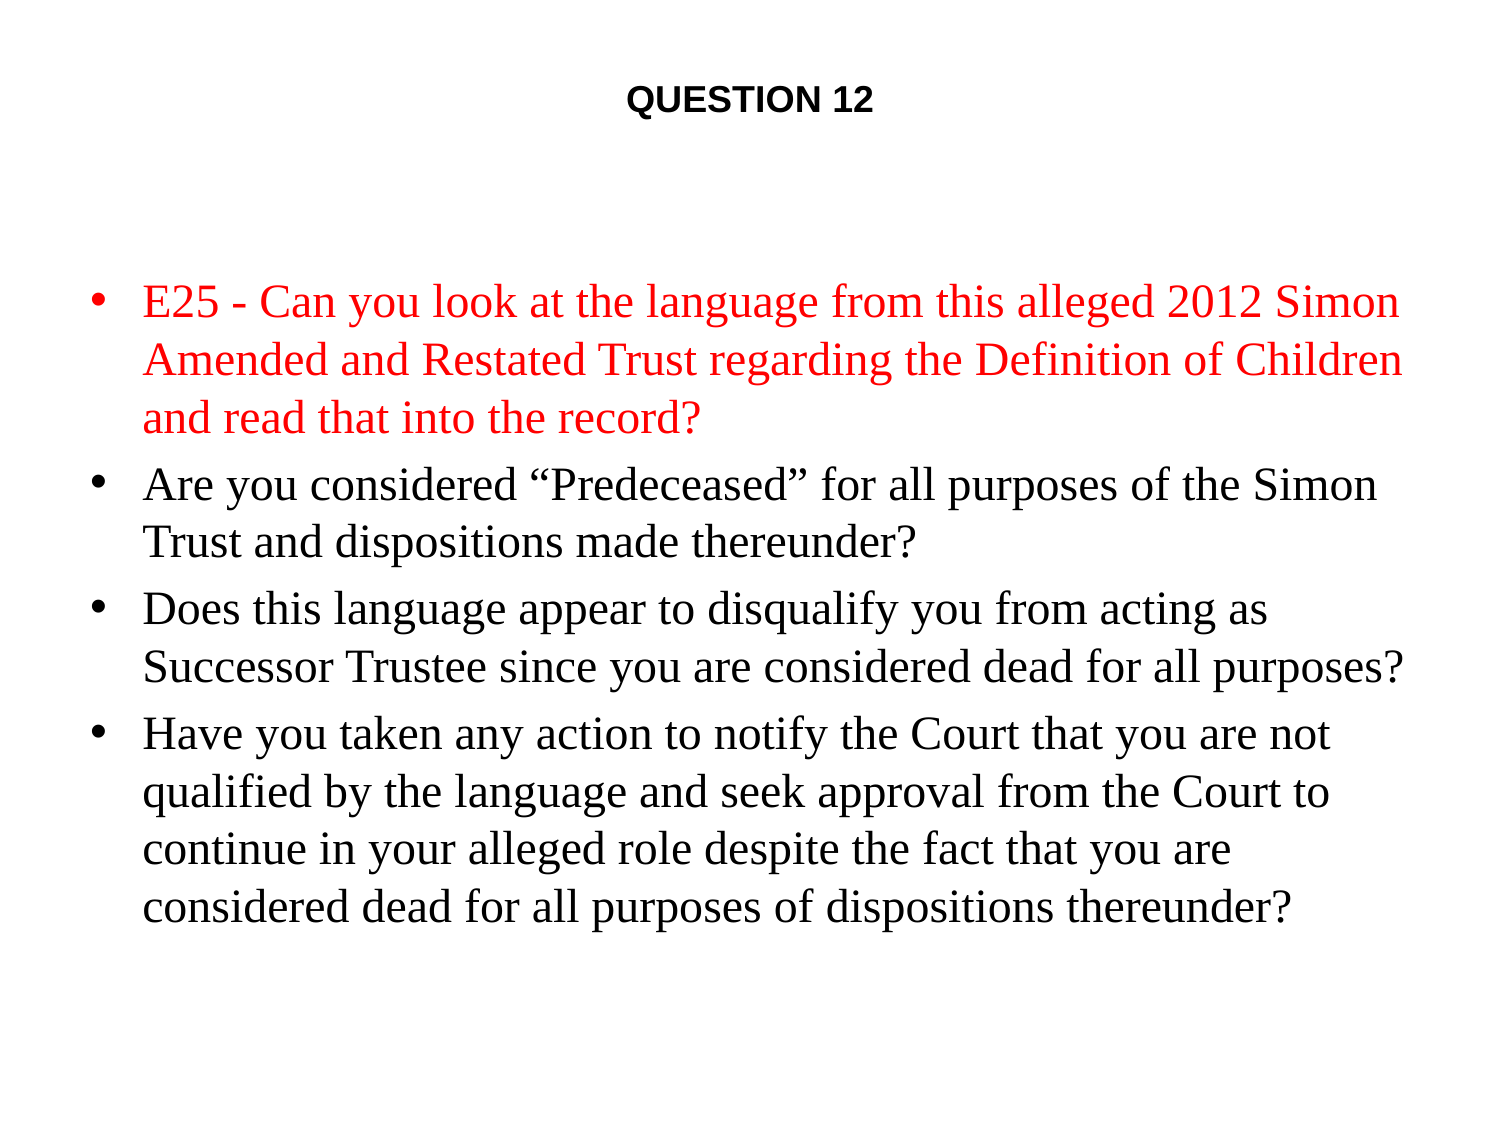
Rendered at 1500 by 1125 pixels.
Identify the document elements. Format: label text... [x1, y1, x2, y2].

title Question 12 [75, 45, 1425, 150]
list E25 - Can you look at the language from this alleged 2012 Simon Amended and Restated Trust regarding the Definition of Children and read that into the record? Are you considered “Predeceased” for all purposes of the Simon Trust and dispositions made thereunder? Does this language appear to disqualify you from acting as Successor Trustee since you are considered dead for all purposes? Have you taken any action to notify the Court that you are not qualified by the language and seek approval from the Court to continue in your alleged role despite the fact that you are considered dead for all purposes of dispositions thereunder? [75, 262, 1425, 1005]
